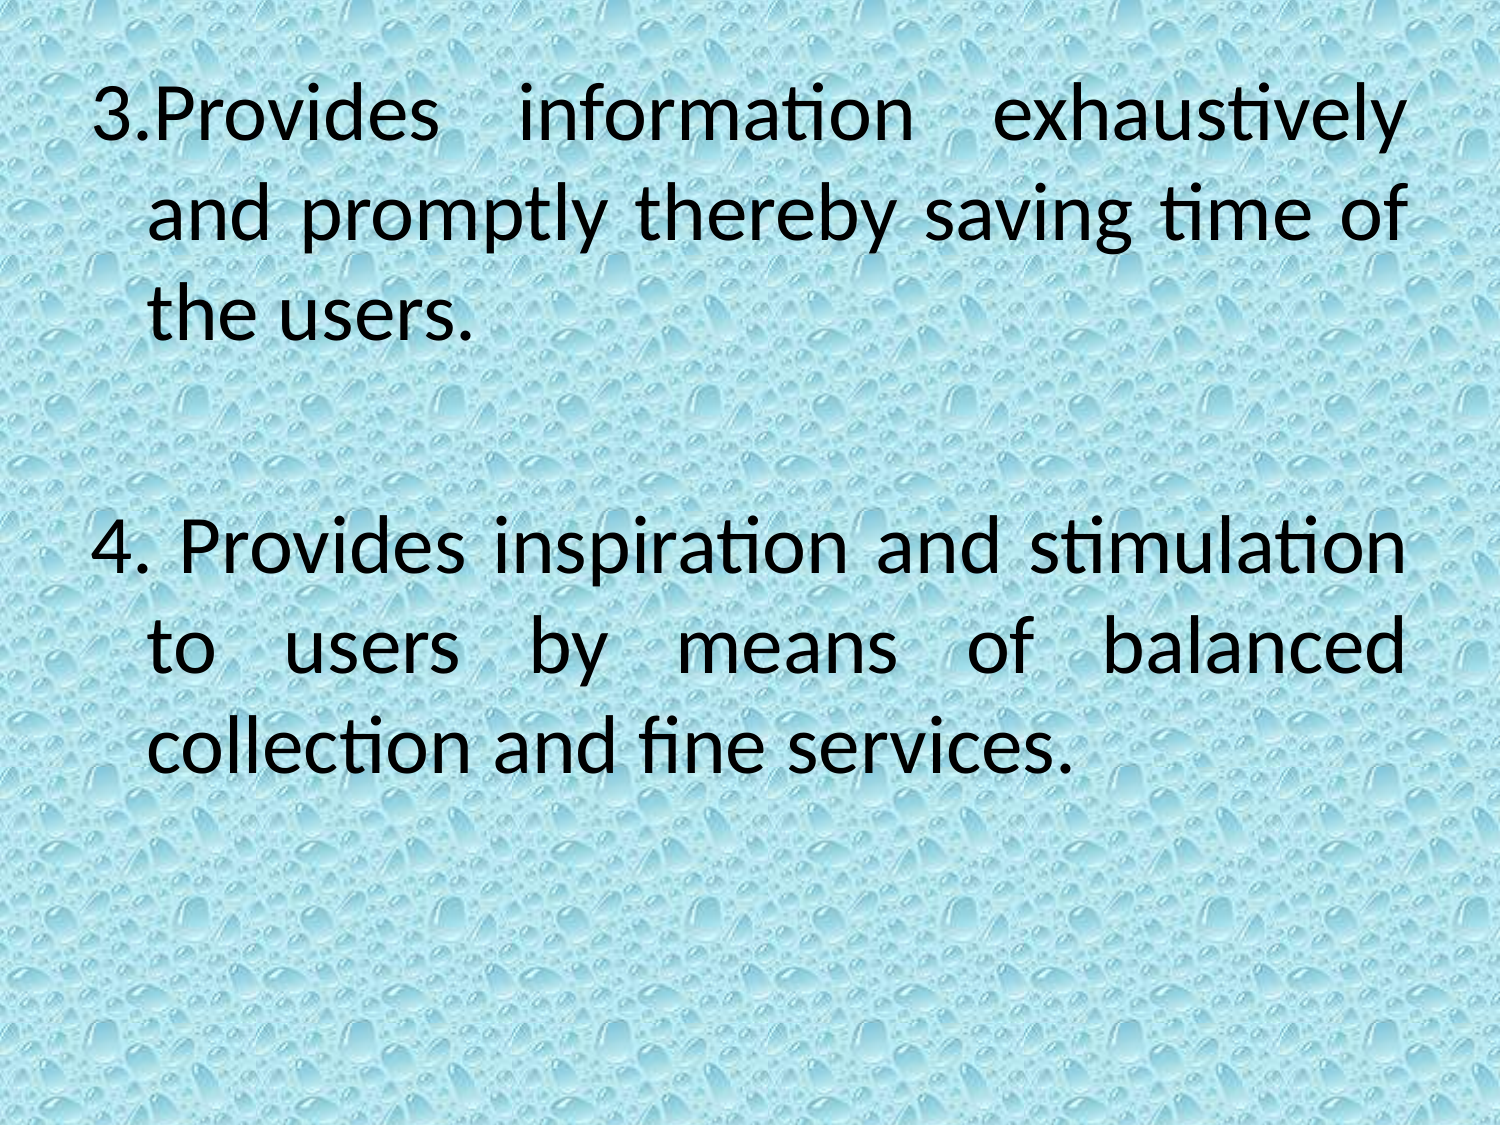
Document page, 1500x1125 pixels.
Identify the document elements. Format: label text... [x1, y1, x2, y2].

list 3.Provides information exhaustively and promptly thereby saving time of the users. 4. Provides inspiration and stimulation to users by means of balanced collection and fine services. [75, 50, 1425, 1063]
picture [0, 0, 1500, 1125]
